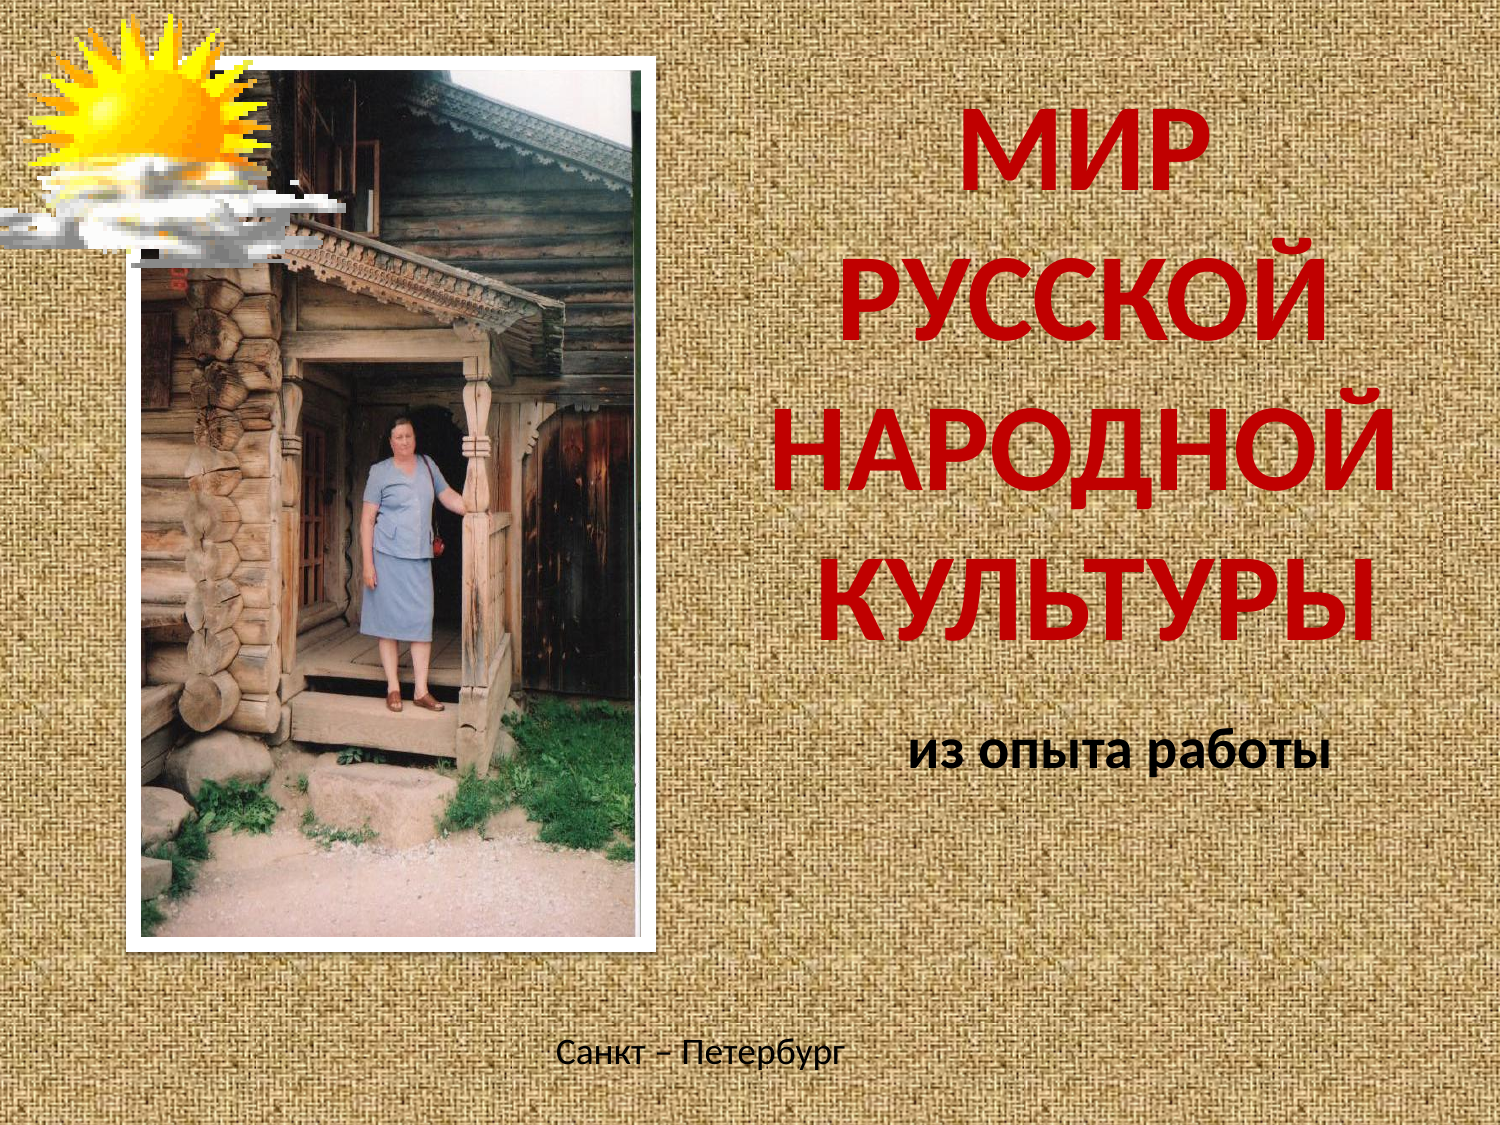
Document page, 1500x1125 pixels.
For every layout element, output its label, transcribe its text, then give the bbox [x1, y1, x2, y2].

text_box из опыта работы [893, 703, 1349, 788]
text_box МИР РУССКОЙ НАРОДНОЙ КУЛЬТУРЫ [753, 58, 1443, 674]
picture [0, 0, 1500, 1125]
text_box Санкт – Петербург [541, 1019, 861, 1080]
